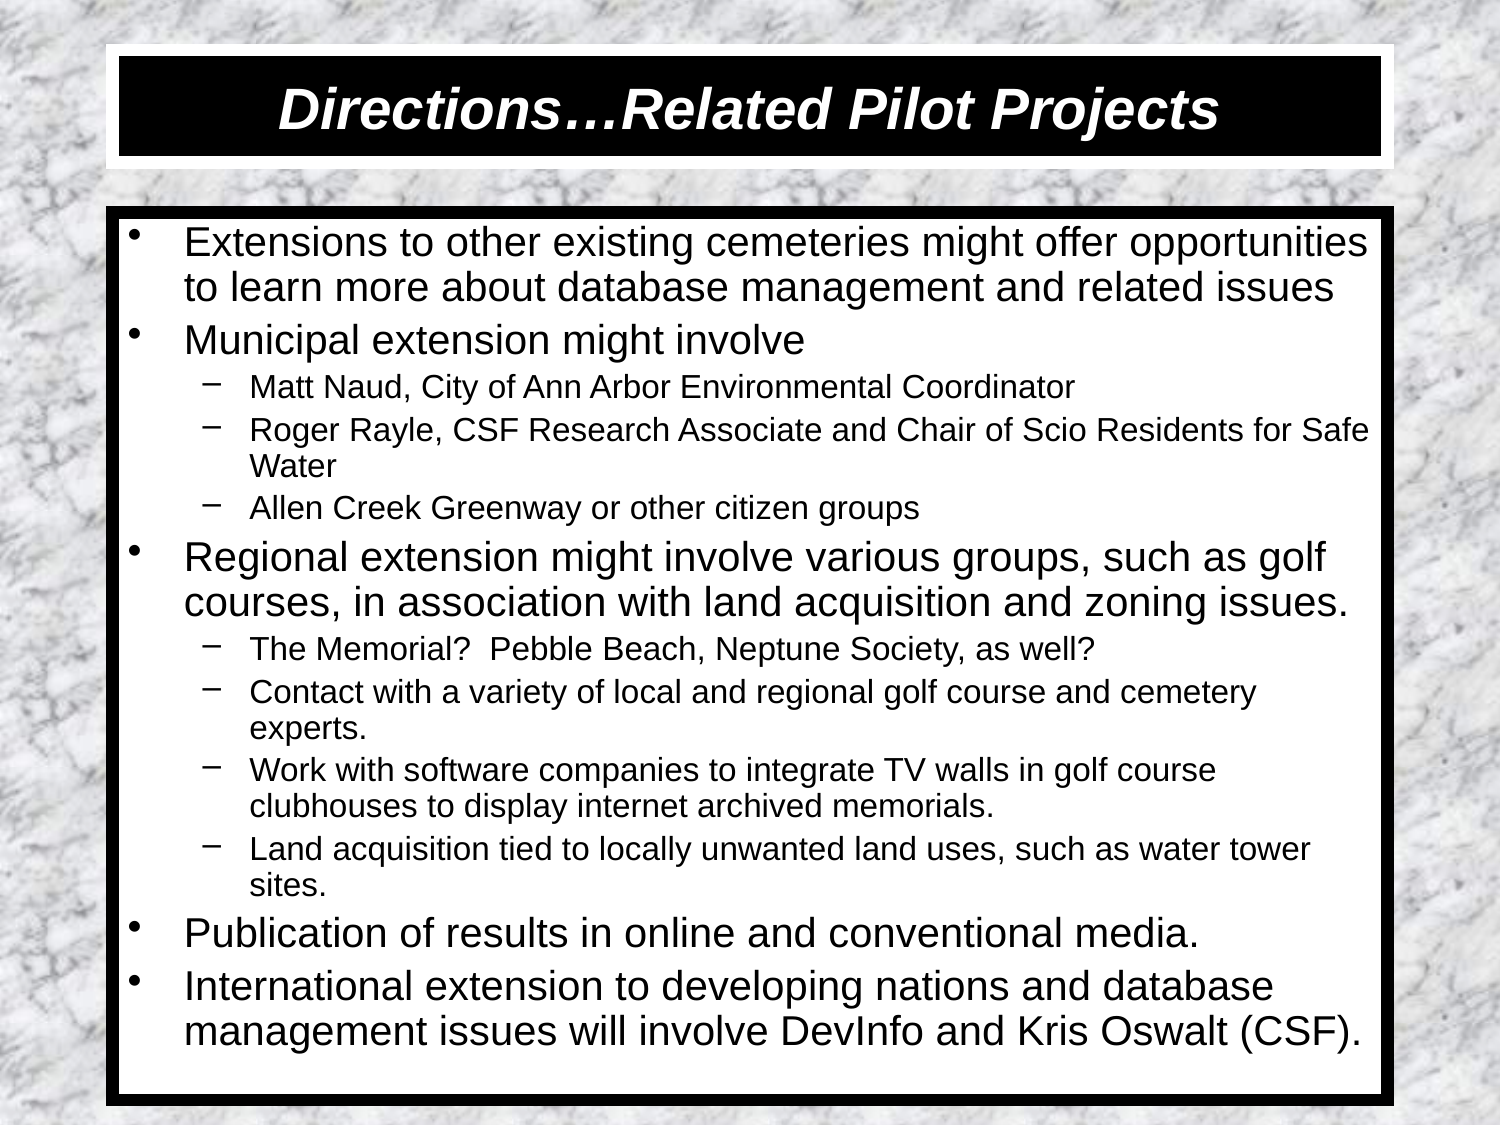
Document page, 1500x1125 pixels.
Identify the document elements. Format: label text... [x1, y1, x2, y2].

title Directions…Related Pilot Projects [112, 49, 1388, 163]
list Extensions to other existing cemeteries might offer opportunities to learn more about database management and related issues Municipal extension might involve Matt Naud, City of Ann Arbor Environmental Coordinator Roger Rayle, CSF Research Associate and Chair of Scio Residents for Safe Water Allen Creek Greenway or other citizen groups Regional extension might involve various groups, such as golf courses, in association with land acquisition and zoning issues. The Memorial? Pebble Beach, Neptune Society, as well? Contact with a variety of local and regional golf course and cemetery experts. Work with software companies to integrate TV walls in golf course clubhouses to display internet archived memorials. Land acquisition tied to locally unwanted land uses, such as water tower sites. Publication of results in online and conventional media. International extension to developing nations and database management issues will involve DevInfo and Kris Oswalt (CSF). [112, 212, 1388, 1101]
picture [0, 0, 1500, 1125]
